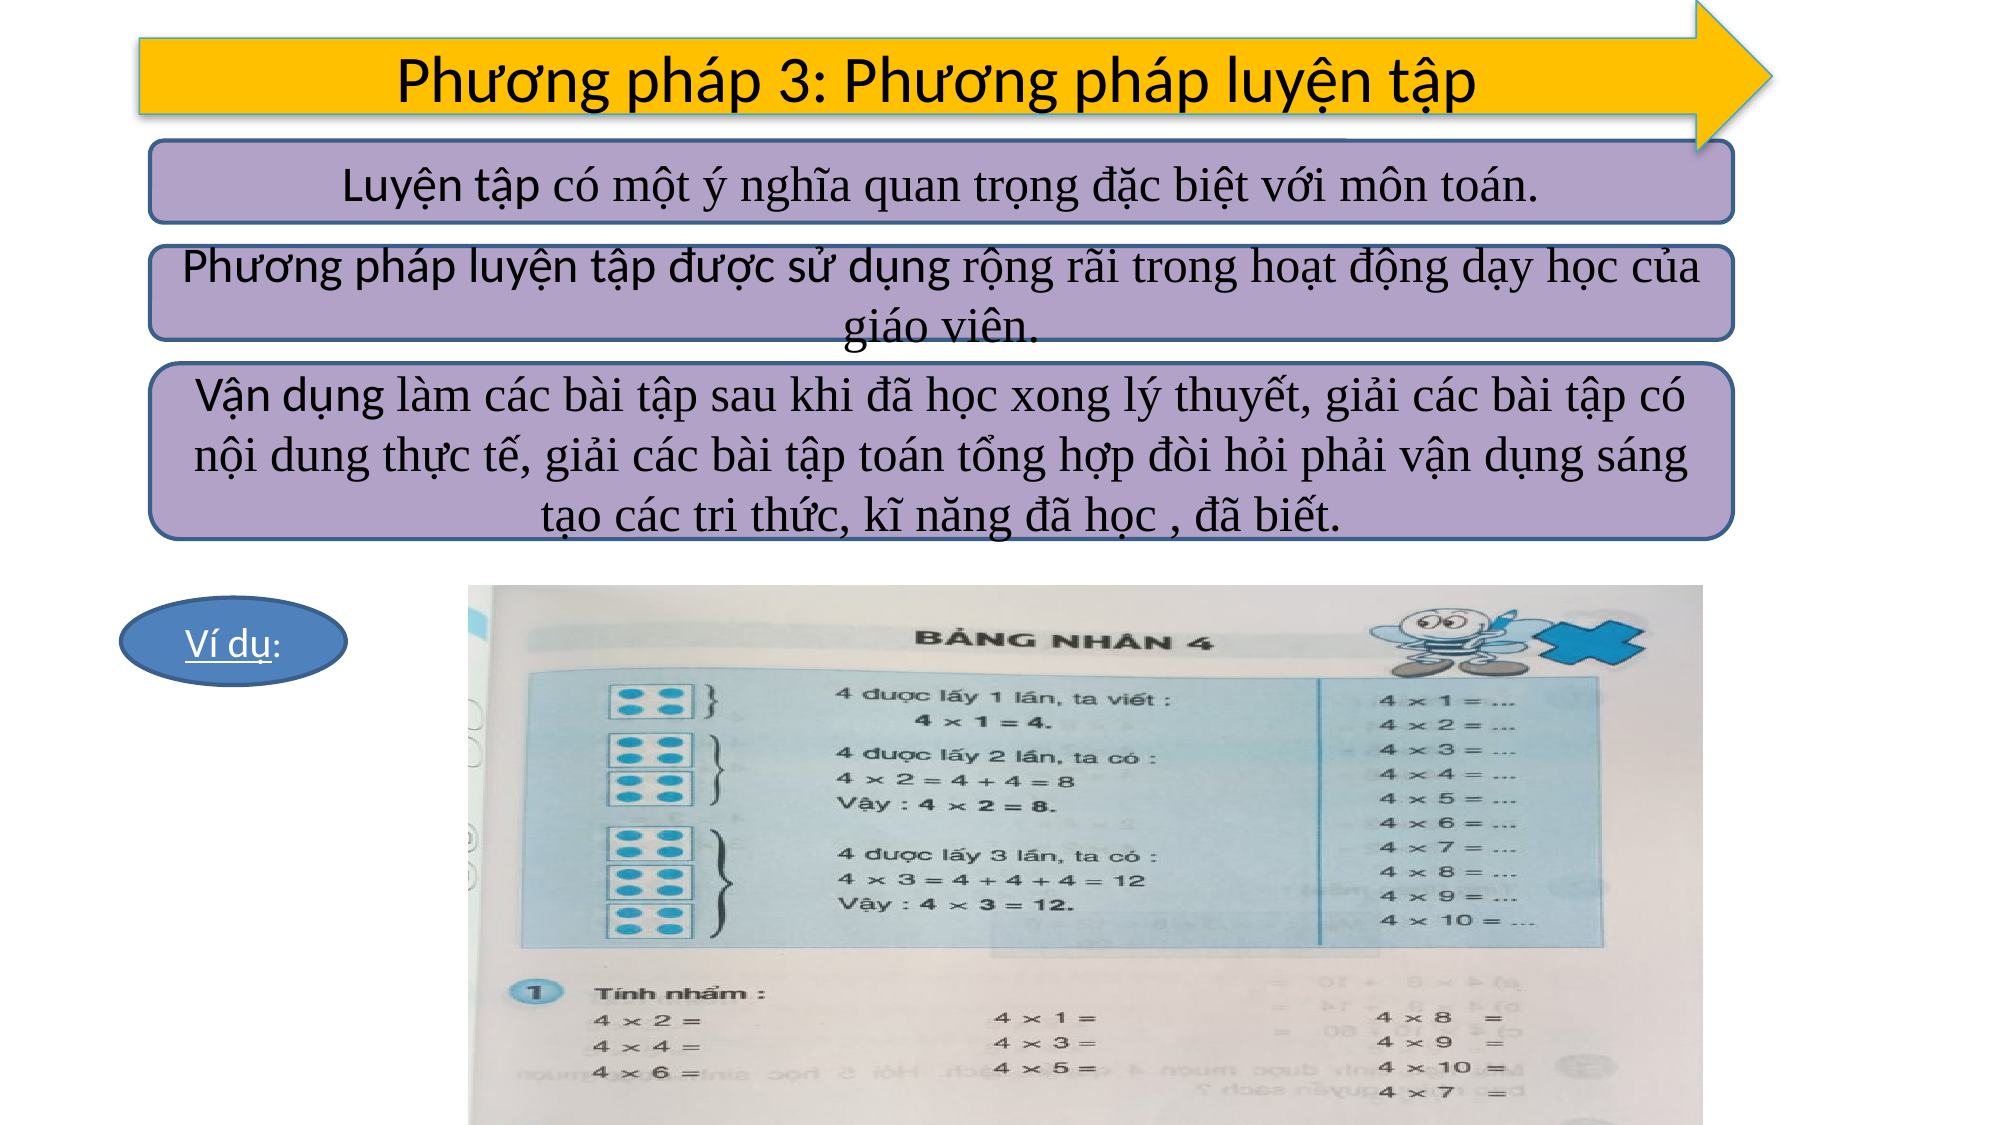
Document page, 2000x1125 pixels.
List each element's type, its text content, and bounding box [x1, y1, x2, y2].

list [468, 585, 1704, 1125]
text_box Phương pháp 3: Phương pháp luyện tập [138, 0, 1773, 154]
text_box Phương pháp luyện tập được sử dụng rộng rãi trong hoạt động dạy học của giáo viên. [147, 243, 1736, 342]
text_box Ví dụ: [118, 595, 348, 688]
text_box Luyện tập có một ý nghĩa quan trọng đặc biệt với môn toán. [147, 138, 1736, 225]
text_box Vận dụng làm các bài tập sau khi đã học xong lý thuyết, giải các bài tập có nội dung thực tế, giải các bài tập toán tổng hợp đòi hỏi phải vận dụng sáng tạo các tri thức, kĩ năng đã học , đã biết. [147, 361, 1736, 542]
